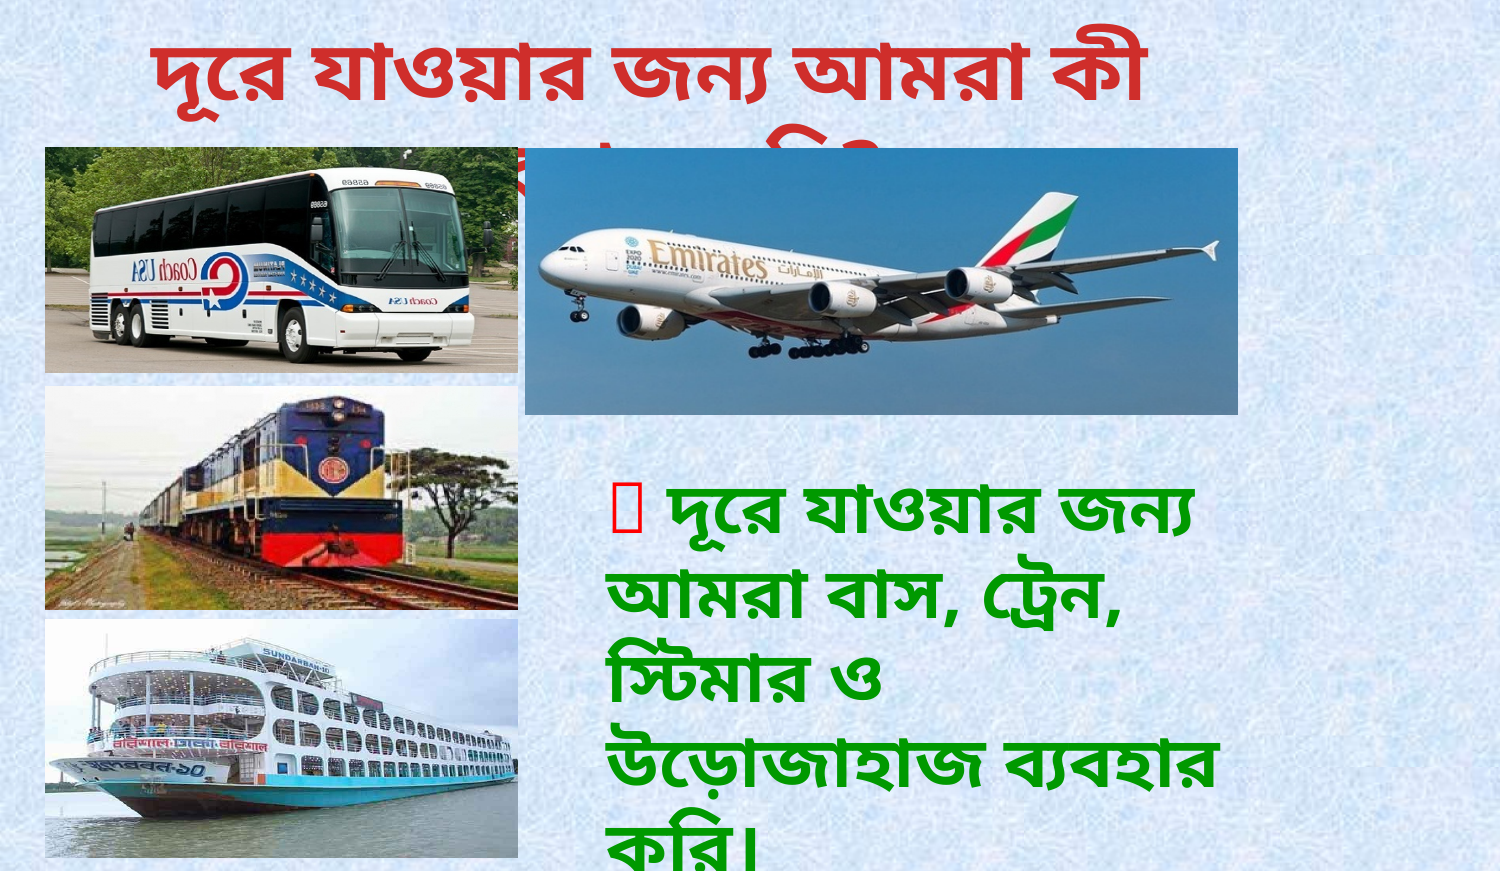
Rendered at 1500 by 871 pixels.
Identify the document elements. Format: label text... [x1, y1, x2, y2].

text_box দূরে যাওয়ার জন্য আমরা কী ব্যবহার করি? [12, 9, 1288, 225]
picture [0, 0, 1500, 871]
text_box  দূরে যাওয়ার জন্য আমরা বাস, ট্রেন, স্টিমার ও উড়োজাহাজ ব্যবহার করি। [591, 454, 1288, 871]
